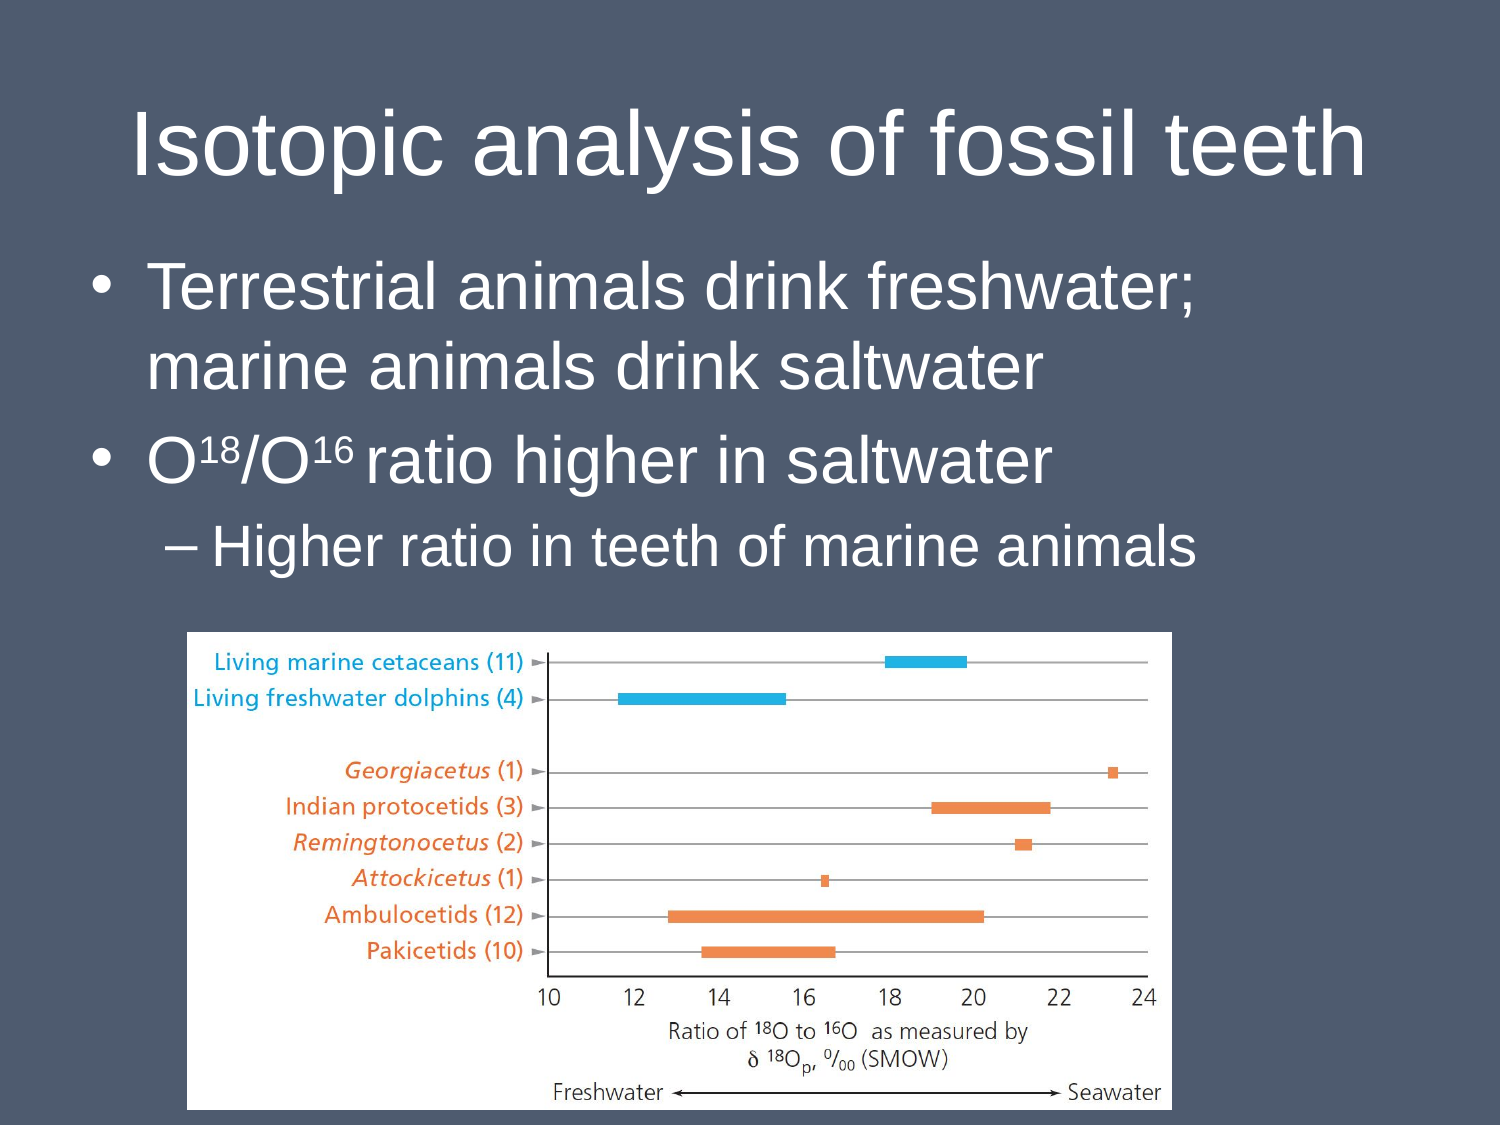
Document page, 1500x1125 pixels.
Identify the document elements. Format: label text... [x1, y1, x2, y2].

picture [187, 632, 1172, 1110]
title Isotopic analysis of fossil teeth [75, 45, 1425, 233]
list Terrestrial animals drink freshwater; marine animals drink saltwater O18/O16 ratio higher in saltwater Higher ratio in teeth of marine animals [75, 235, 1425, 592]
